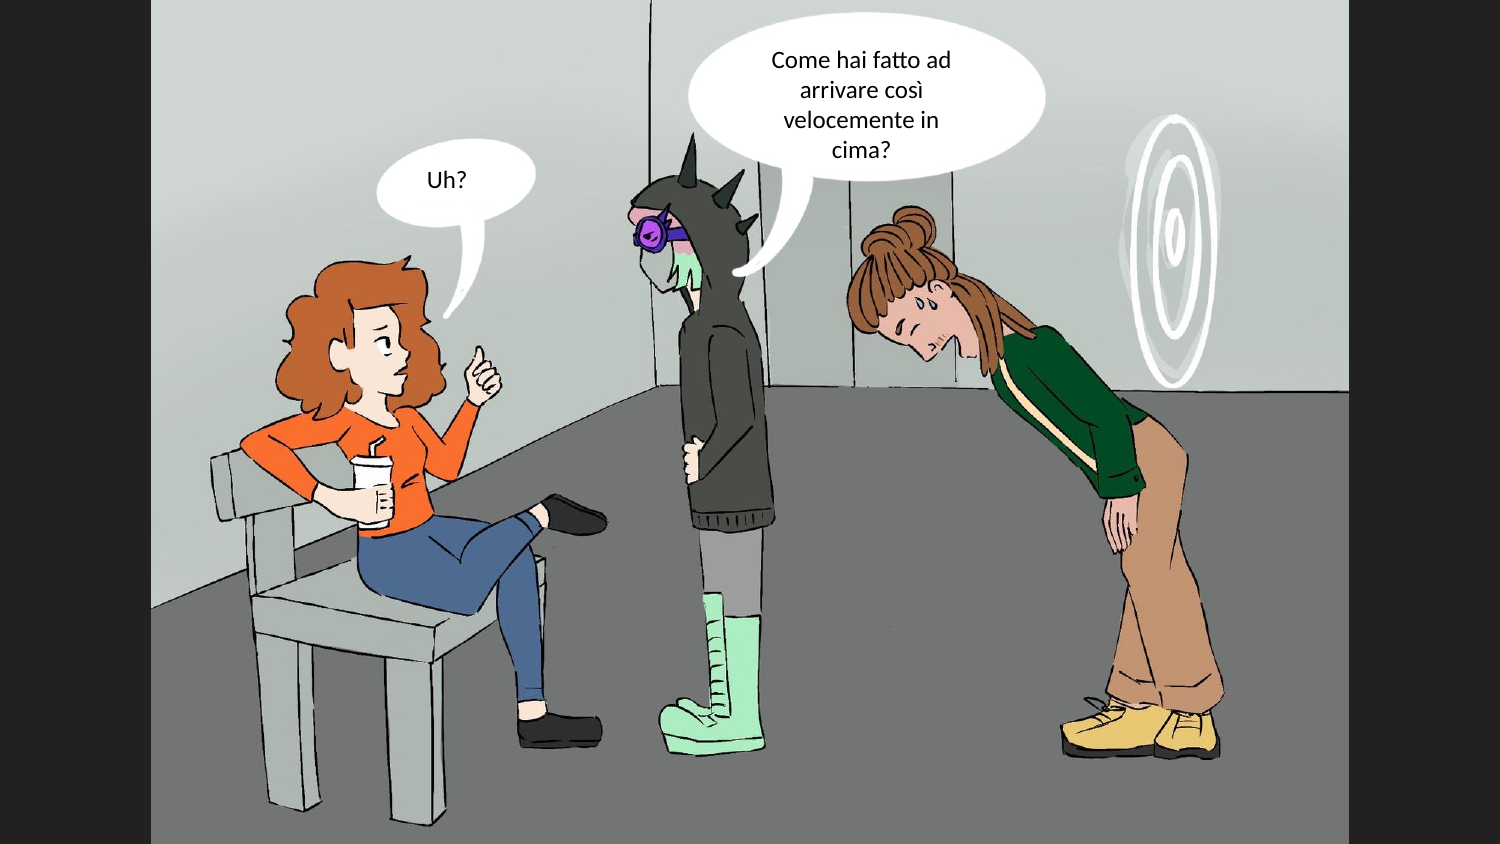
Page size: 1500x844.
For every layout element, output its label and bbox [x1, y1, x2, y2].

text_box [151, 0, 1349, 844]
